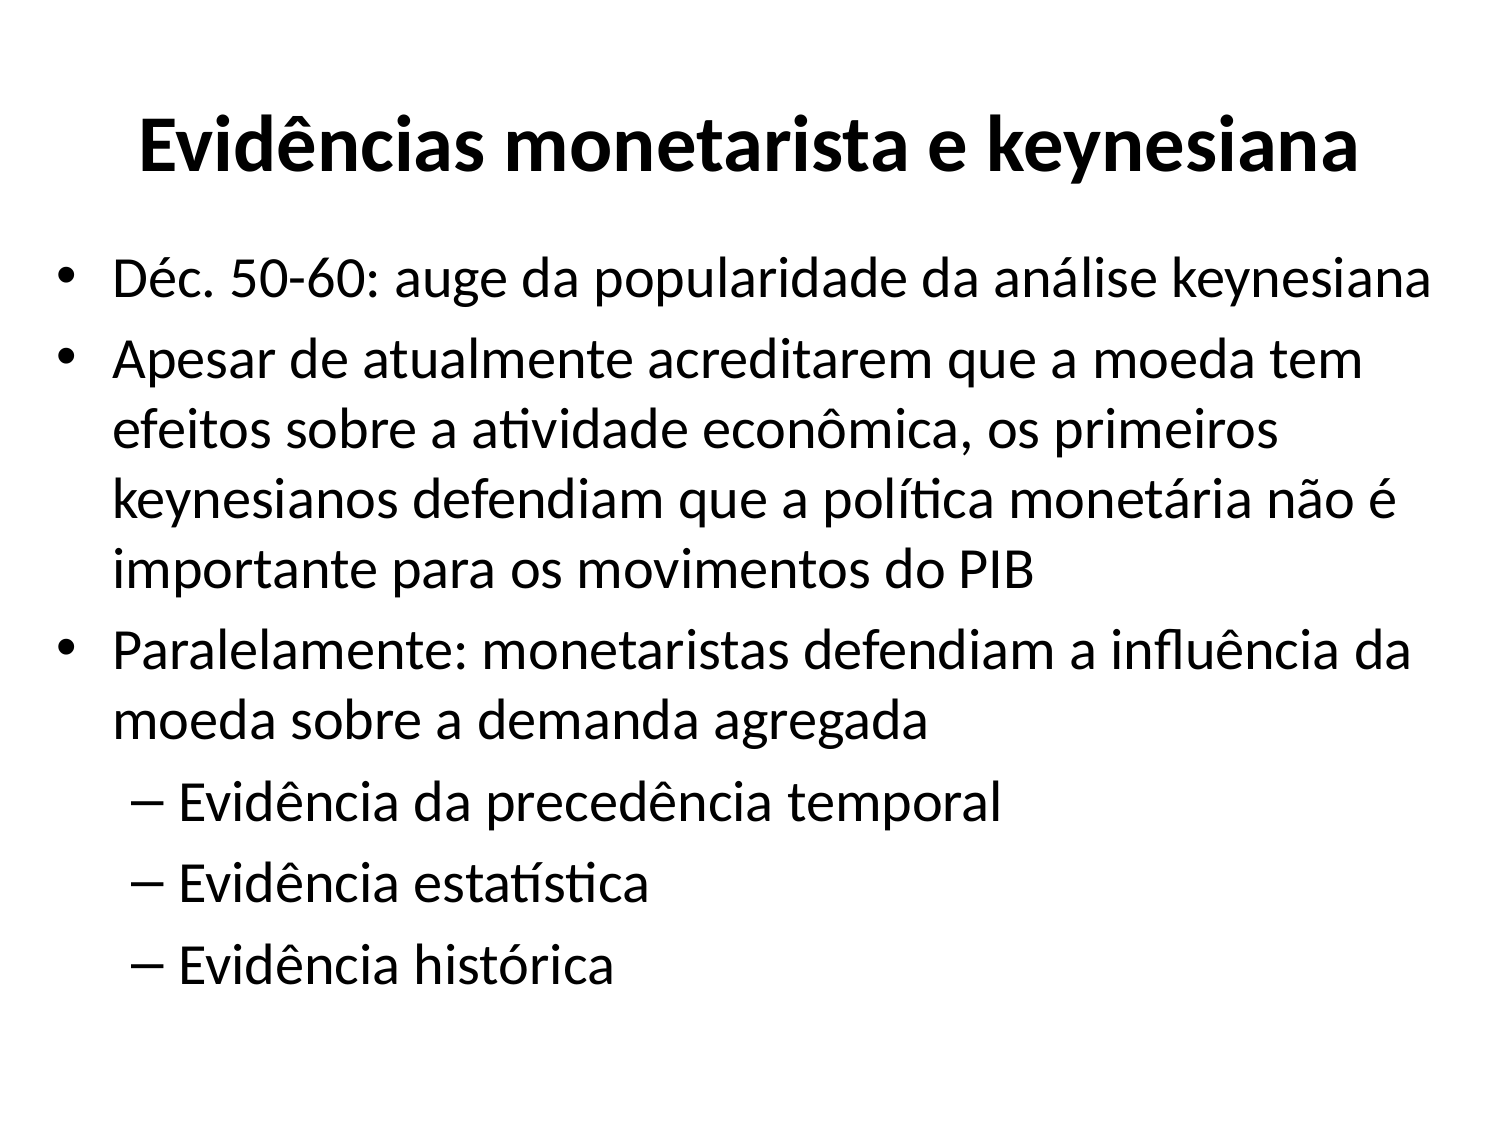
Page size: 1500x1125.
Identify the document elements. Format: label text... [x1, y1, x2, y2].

list Déc. 50-60: auge da popularidade da análise keynesiana Apesar de atualmente acreditarem que a moeda tem efeitos sobre a atividade econômica, os primeiros keynesianos defendiam que a política monetária não é importante para os movimentos do PIB Paralelamente: monetaristas defendiam a influência da moeda sobre a demanda agregada Evidência da precedência temporal Evidência estatística Evidência histórica [41, 231, 1467, 1125]
title Evidências monetarista e keynesiana [75, 45, 1425, 231]
